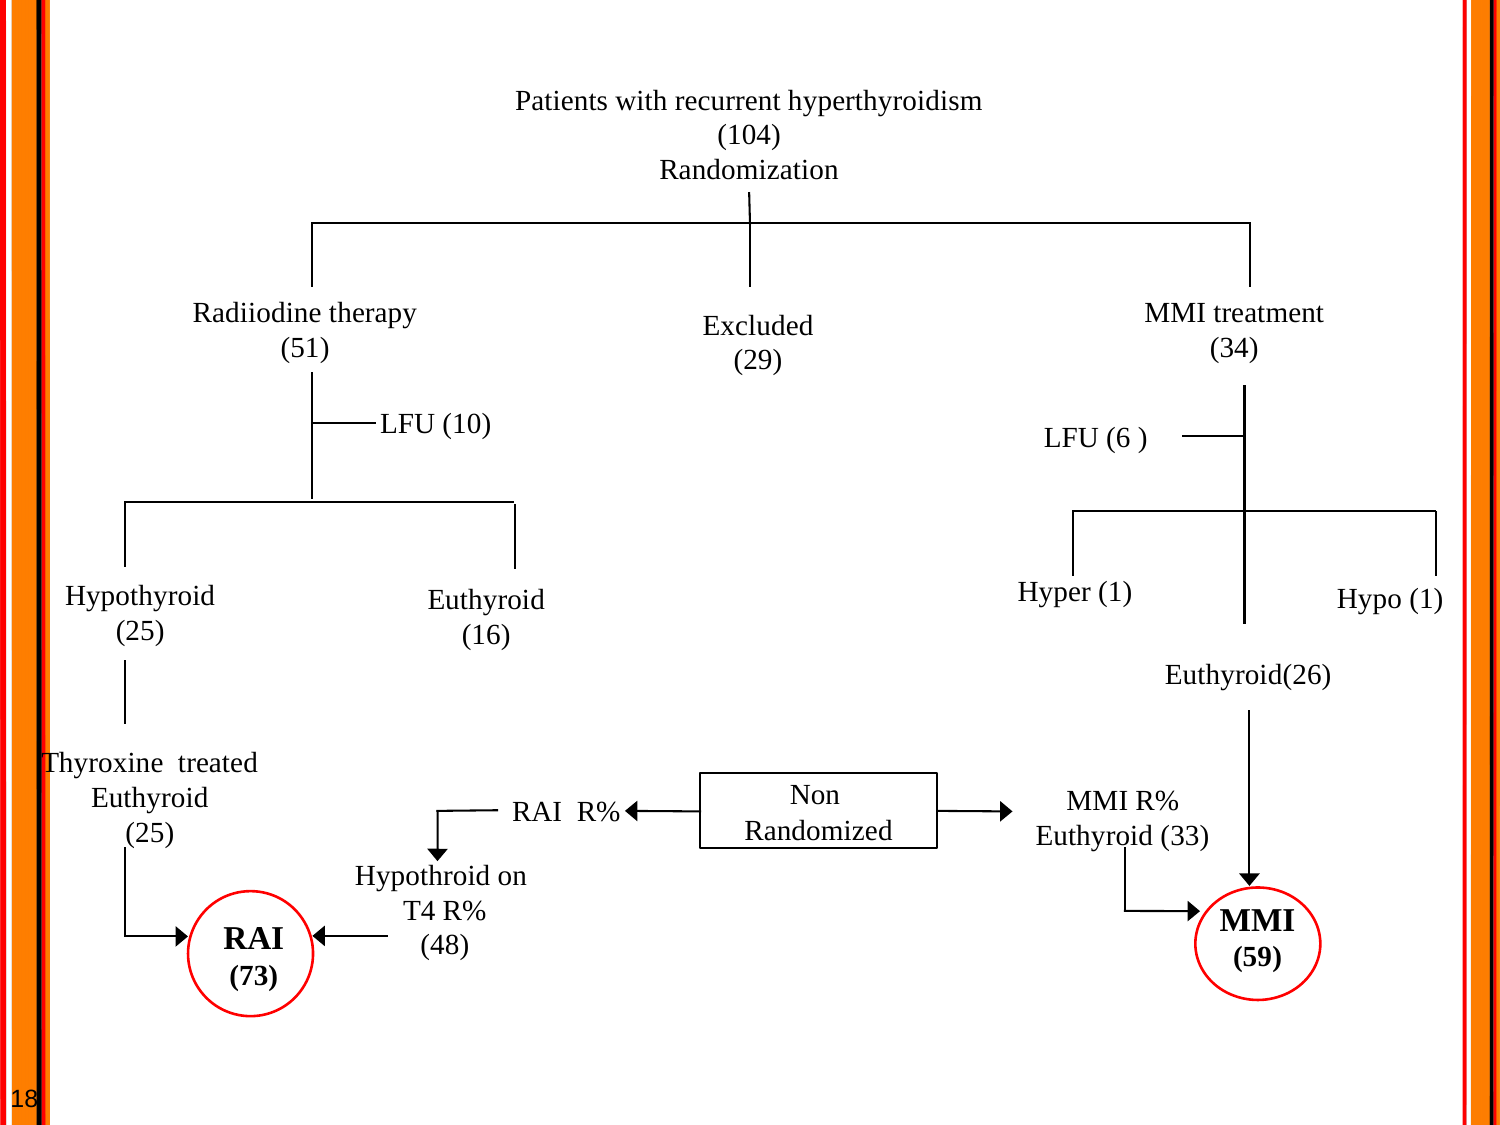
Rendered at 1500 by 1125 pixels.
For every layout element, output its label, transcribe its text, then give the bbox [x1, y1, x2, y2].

text_box Euthyroid(26) [1150, 647, 1347, 698]
picture [1462, 0, 1500, 1125]
text_box Hypothroid on T4 R% (48) [340, 848, 550, 968]
text_box LFU (6 ) [1029, 410, 1163, 461]
slide_number 18 [0, 1074, 54, 1125]
text_box RAI R% [497, 785, 636, 836]
text_box LFU (10) [365, 396, 507, 447]
text_box [1195, 887, 1321, 1000]
text_box MMI treatment (34) [1129, 285, 1340, 371]
text_box Patients with recurrent hyperthyroidism (104) Randomization [500, 73, 999, 193]
text_box MMI (59) [1204, 890, 1236, 913]
text_box Excluded (29) [687, 298, 829, 384]
text_box MMI R% Euthyroid (33) [1020, 773, 1225, 859]
text_box [188, 891, 314, 1017]
text_box Hypo (1) [1321, 571, 1459, 622]
text_box Hypothyroid (25) [50, 568, 231, 654]
text_box Thyroxine treated Euthyroid (25) [26, 735, 274, 856]
picture [0, 0, 50, 1074]
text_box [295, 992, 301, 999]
text_box Radiiodine therapy (51) [177, 285, 433, 371]
text_box Hyper (1) [987, 564, 1163, 615]
text_box Non Randomized [699, 773, 938, 849]
text_box MMI (59) [1280, 890, 1311, 912]
text_box Euthyroid (16) [412, 573, 561, 658]
